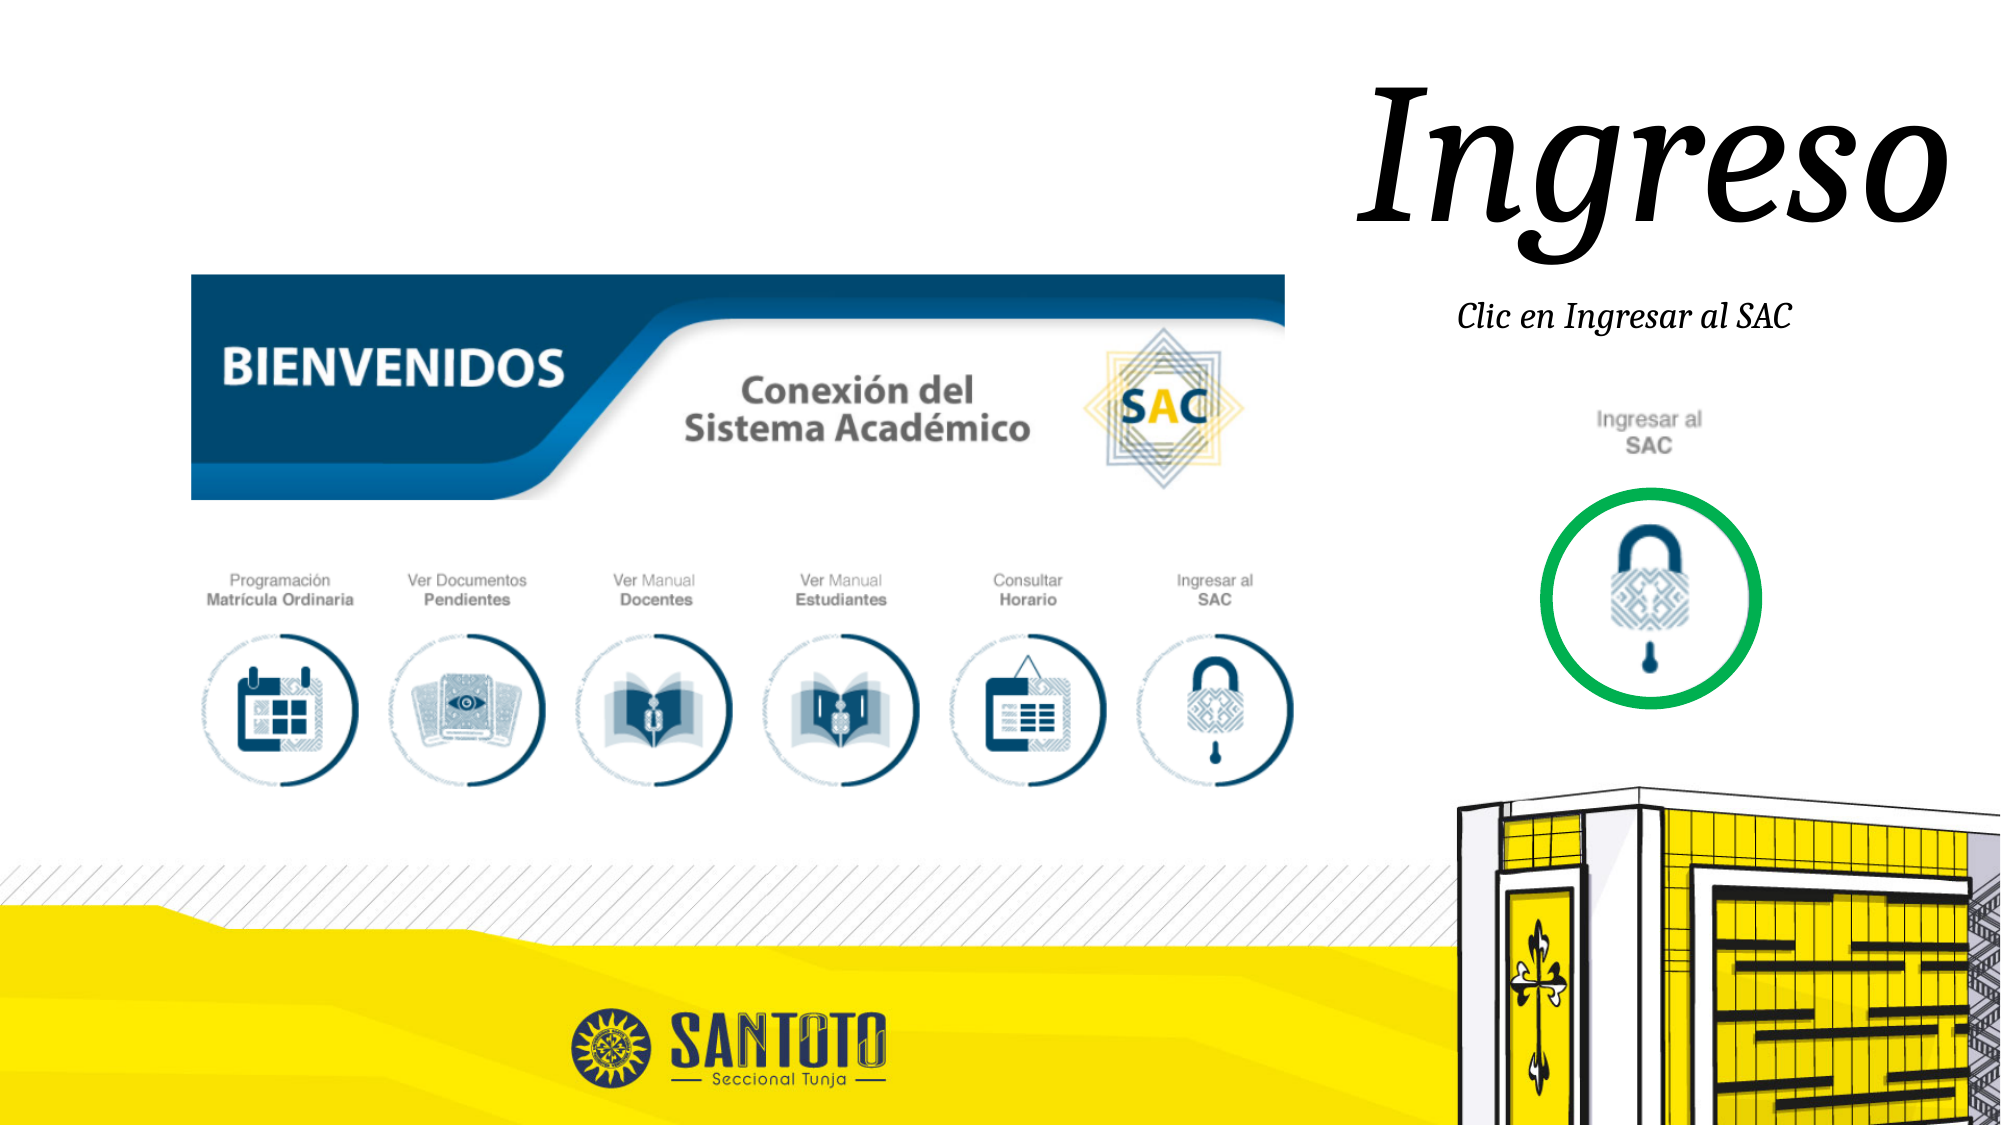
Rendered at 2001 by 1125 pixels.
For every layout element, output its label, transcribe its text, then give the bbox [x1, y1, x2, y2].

text_box Clic en Ingresar al SAC [1442, 283, 2000, 344]
picture [0, 0, 2001, 1125]
text_box Ingreso [27, 14, 1971, 269]
